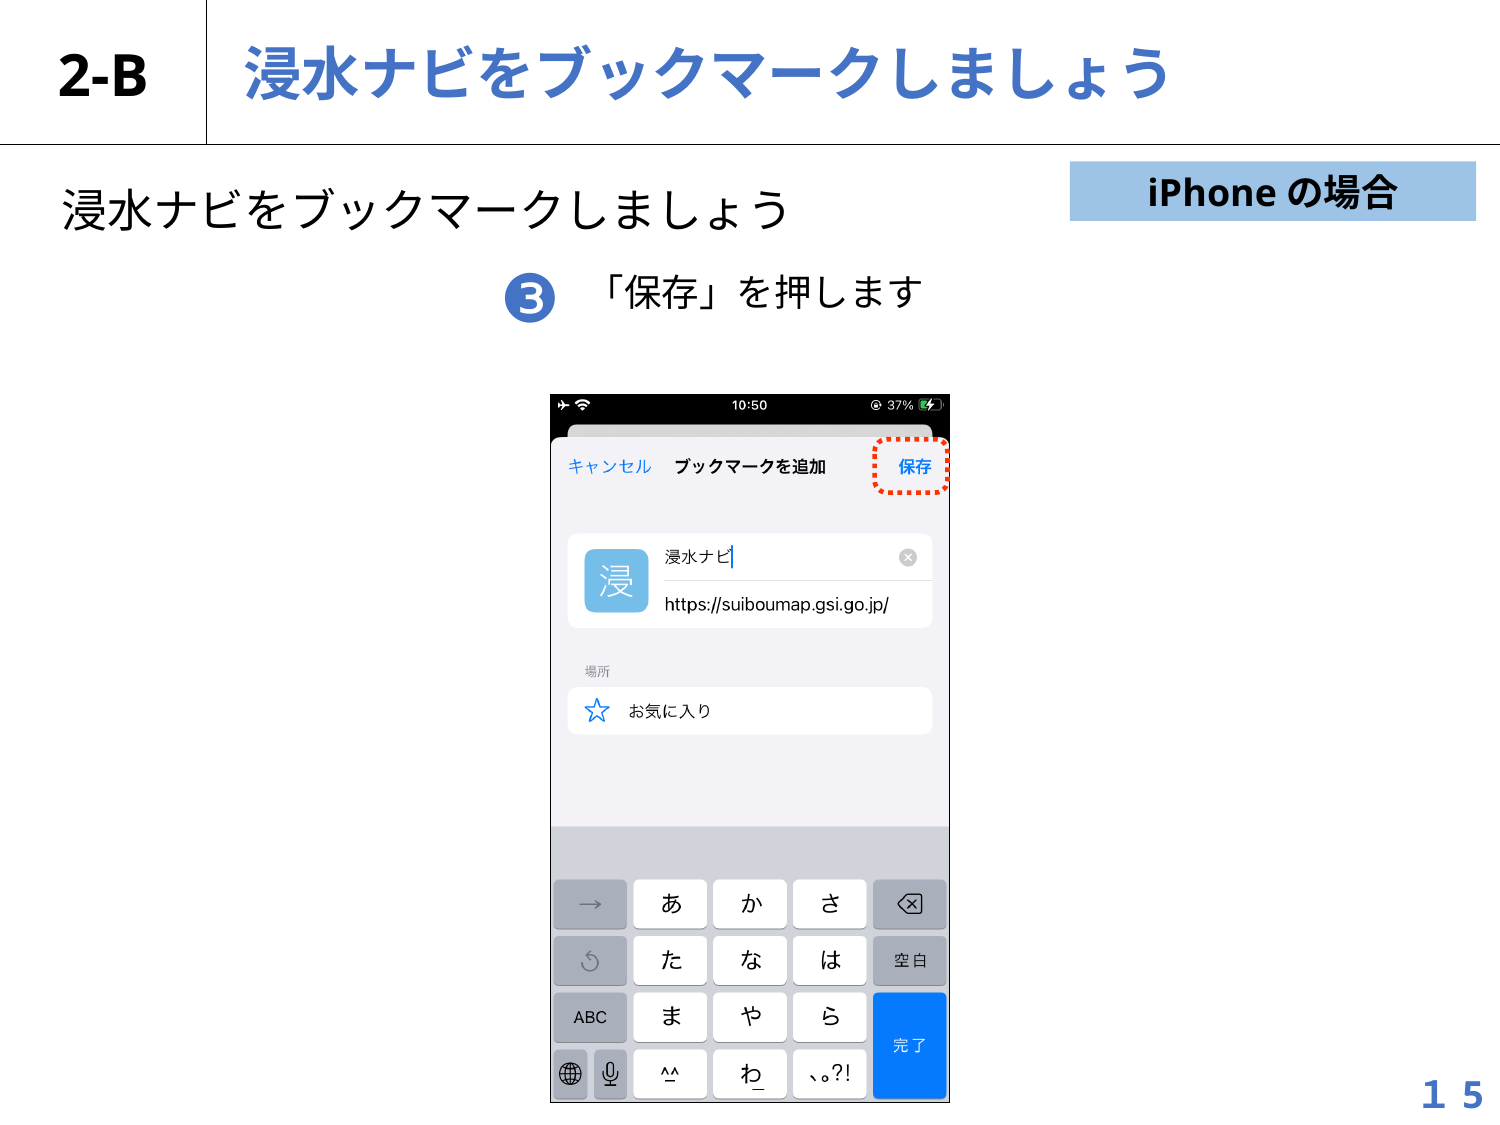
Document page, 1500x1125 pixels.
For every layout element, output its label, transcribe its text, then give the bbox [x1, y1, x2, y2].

text_box iPhoneの場合 [1069, 161, 1477, 221]
text_box ❸ [486, 274, 563, 343]
text_box １5 [1399, 1063, 1500, 1123]
picture [550, 394, 950, 1103]
text_box 2-B [0, 0, 207, 147]
title 浸水ナビをブックマークしましょう [228, 36, 1472, 116]
text_box 浸水ナビをブックマークしましょう [46, 180, 1422, 274]
text_box 「保存」を押します [571, 274, 1176, 322]
